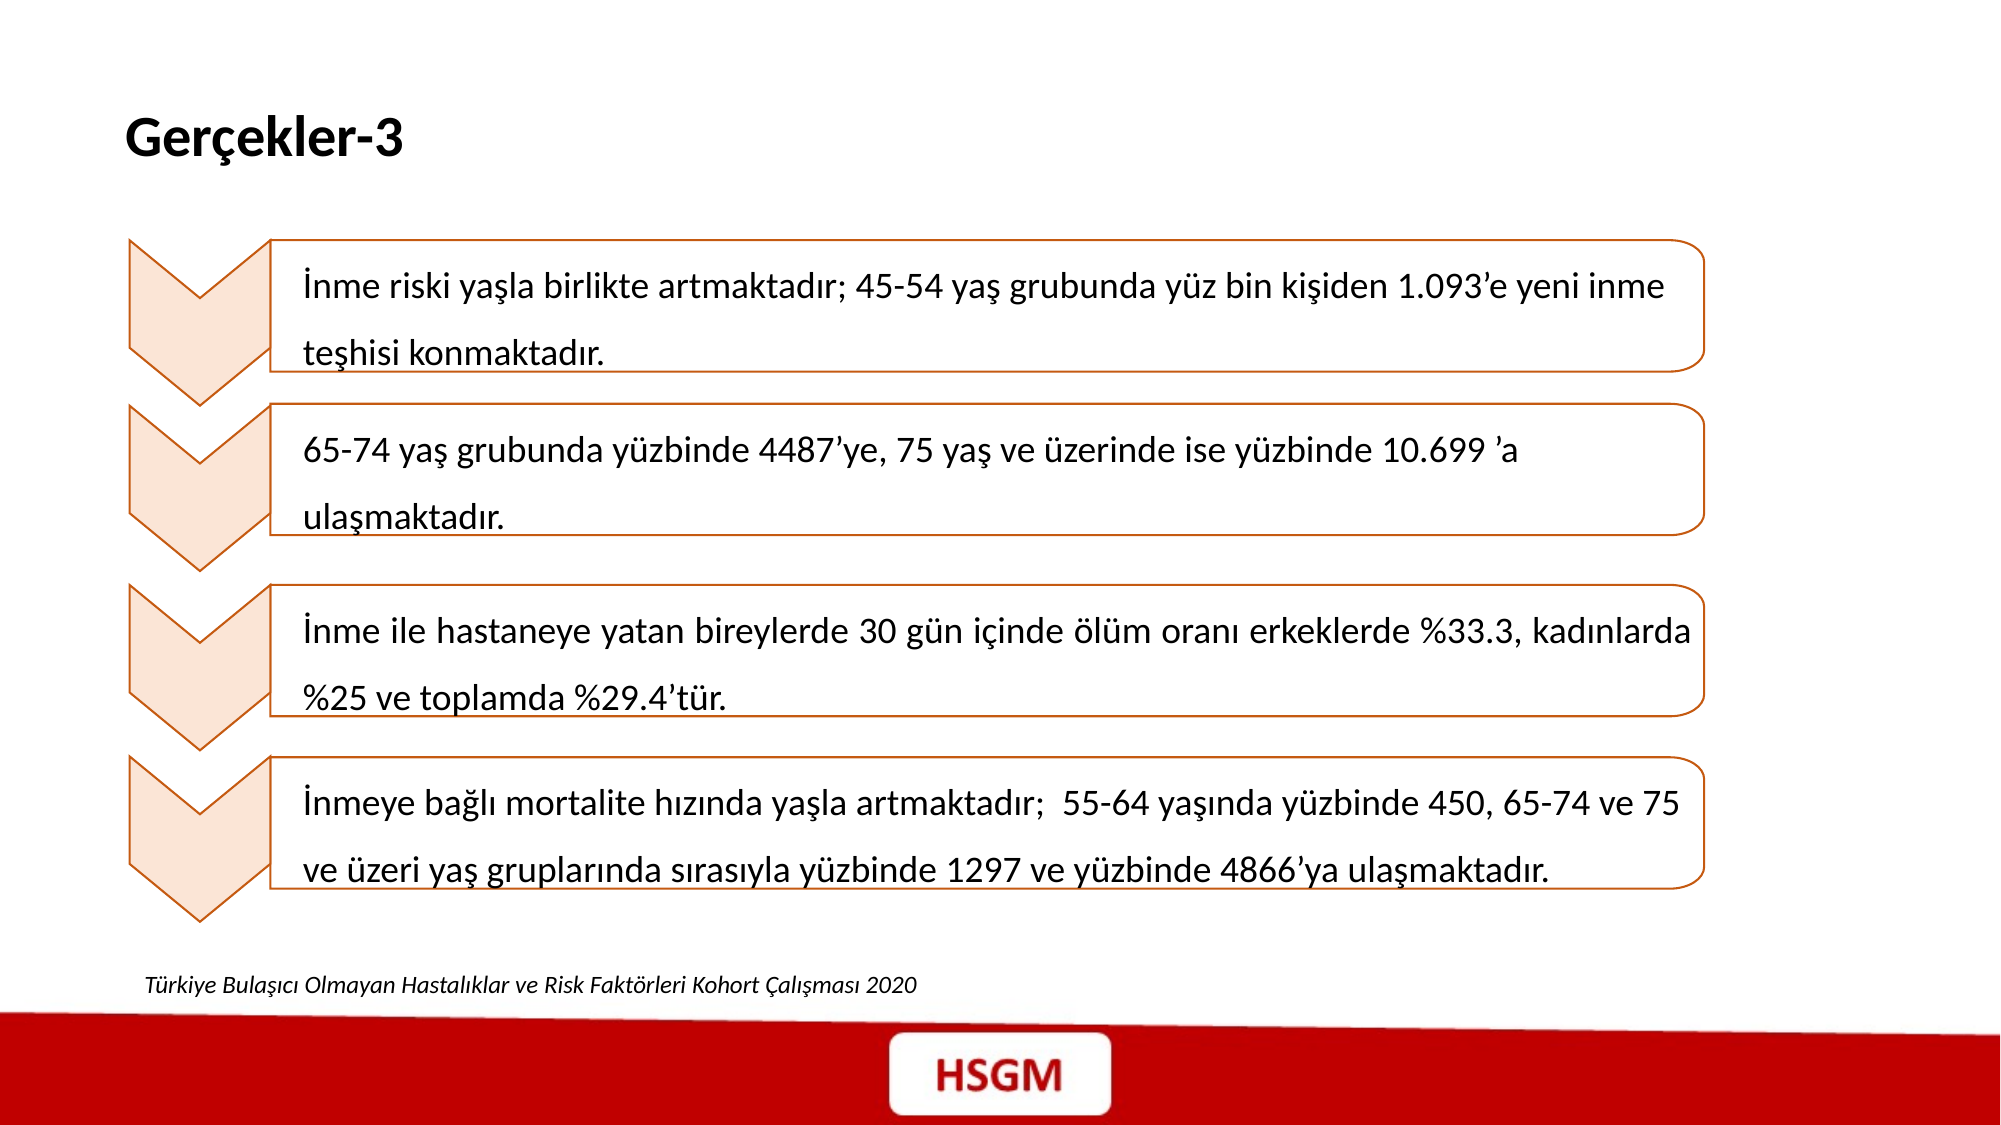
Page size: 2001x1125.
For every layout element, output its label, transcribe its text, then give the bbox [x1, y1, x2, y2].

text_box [129, 240, 1705, 922]
text_box Türkiye Bulaşıcı Olmayan Hastalıklar ve Risk Faktörleri Kohort Çalışması 2020 [129, 961, 1259, 1006]
picture [0, 0, 2001, 1125]
text_box Gerçekler-3 [110, 98, 1612, 177]
